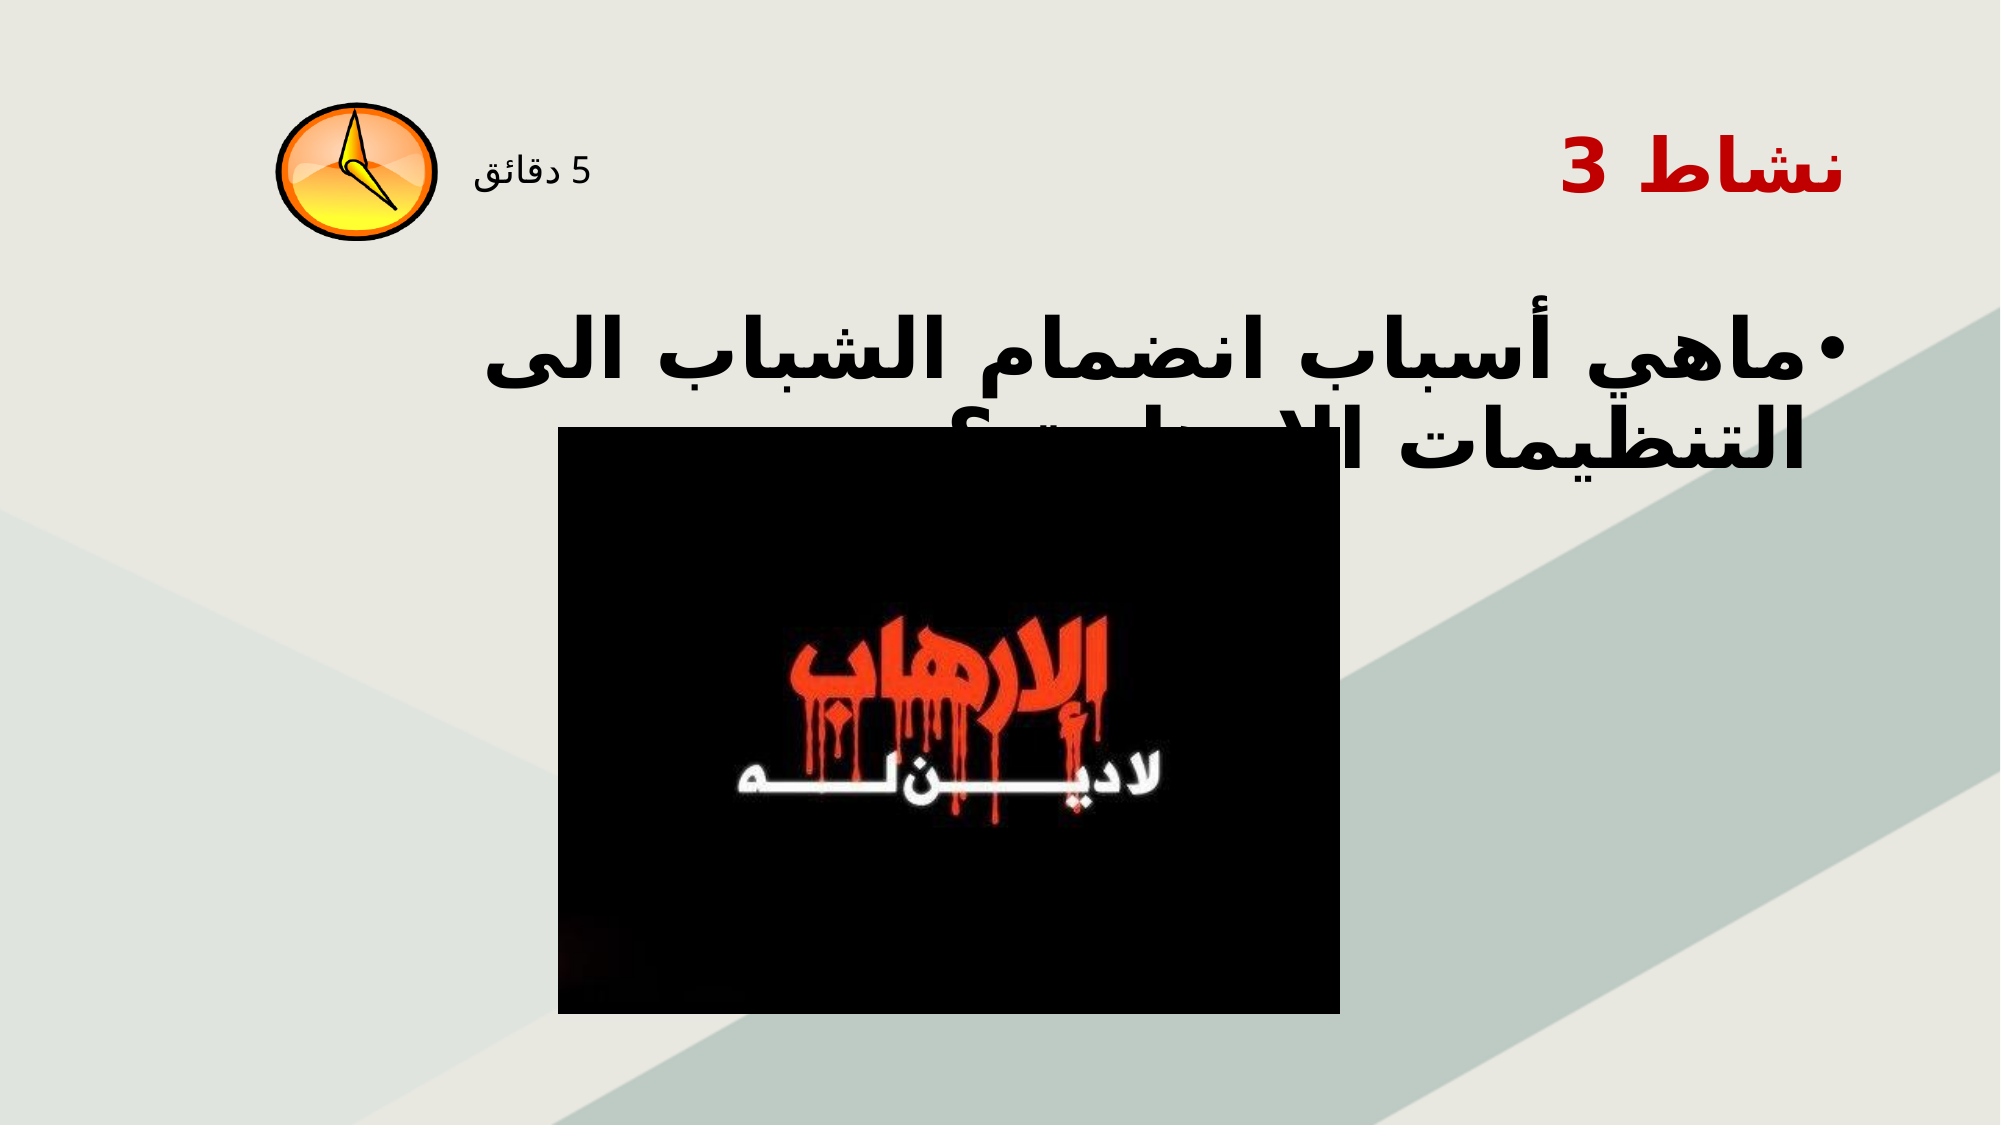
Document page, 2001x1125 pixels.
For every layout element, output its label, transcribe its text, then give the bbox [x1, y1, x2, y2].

title نشاط 3 [137, 59, 1863, 278]
picture [0, 0, 2001, 1125]
list ماهي أسباب انضمام الشباب الى التنظيمات الارهابية ؟ [137, 299, 1863, 1014]
text_box 5 دقائق [438, 138, 607, 198]
